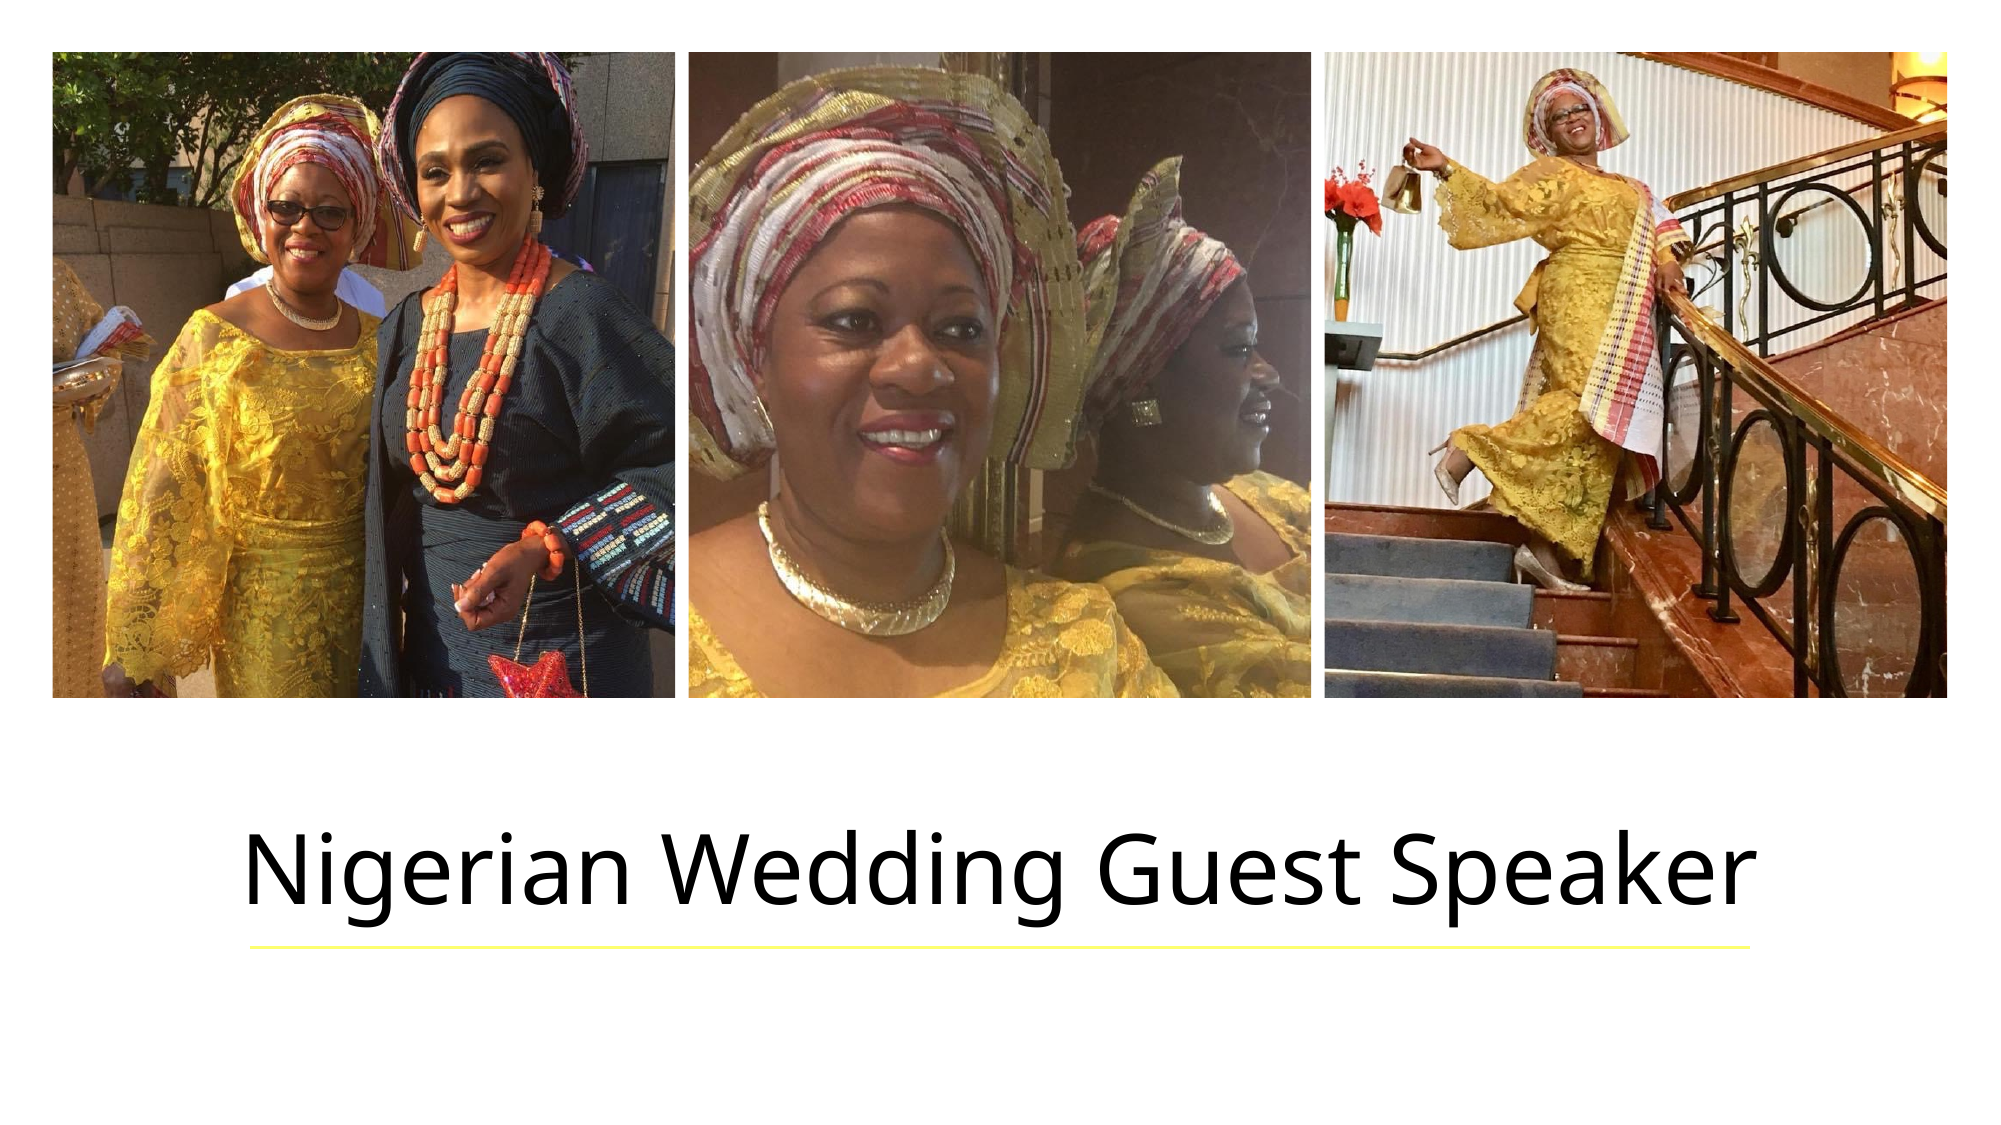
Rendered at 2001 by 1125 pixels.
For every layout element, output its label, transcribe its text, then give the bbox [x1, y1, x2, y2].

title Nigerian Wedding Guest Speaker [105, 749, 1895, 933]
picture [688, 52, 1312, 698]
picture [52, 52, 676, 698]
picture [1324, 52, 1948, 698]
